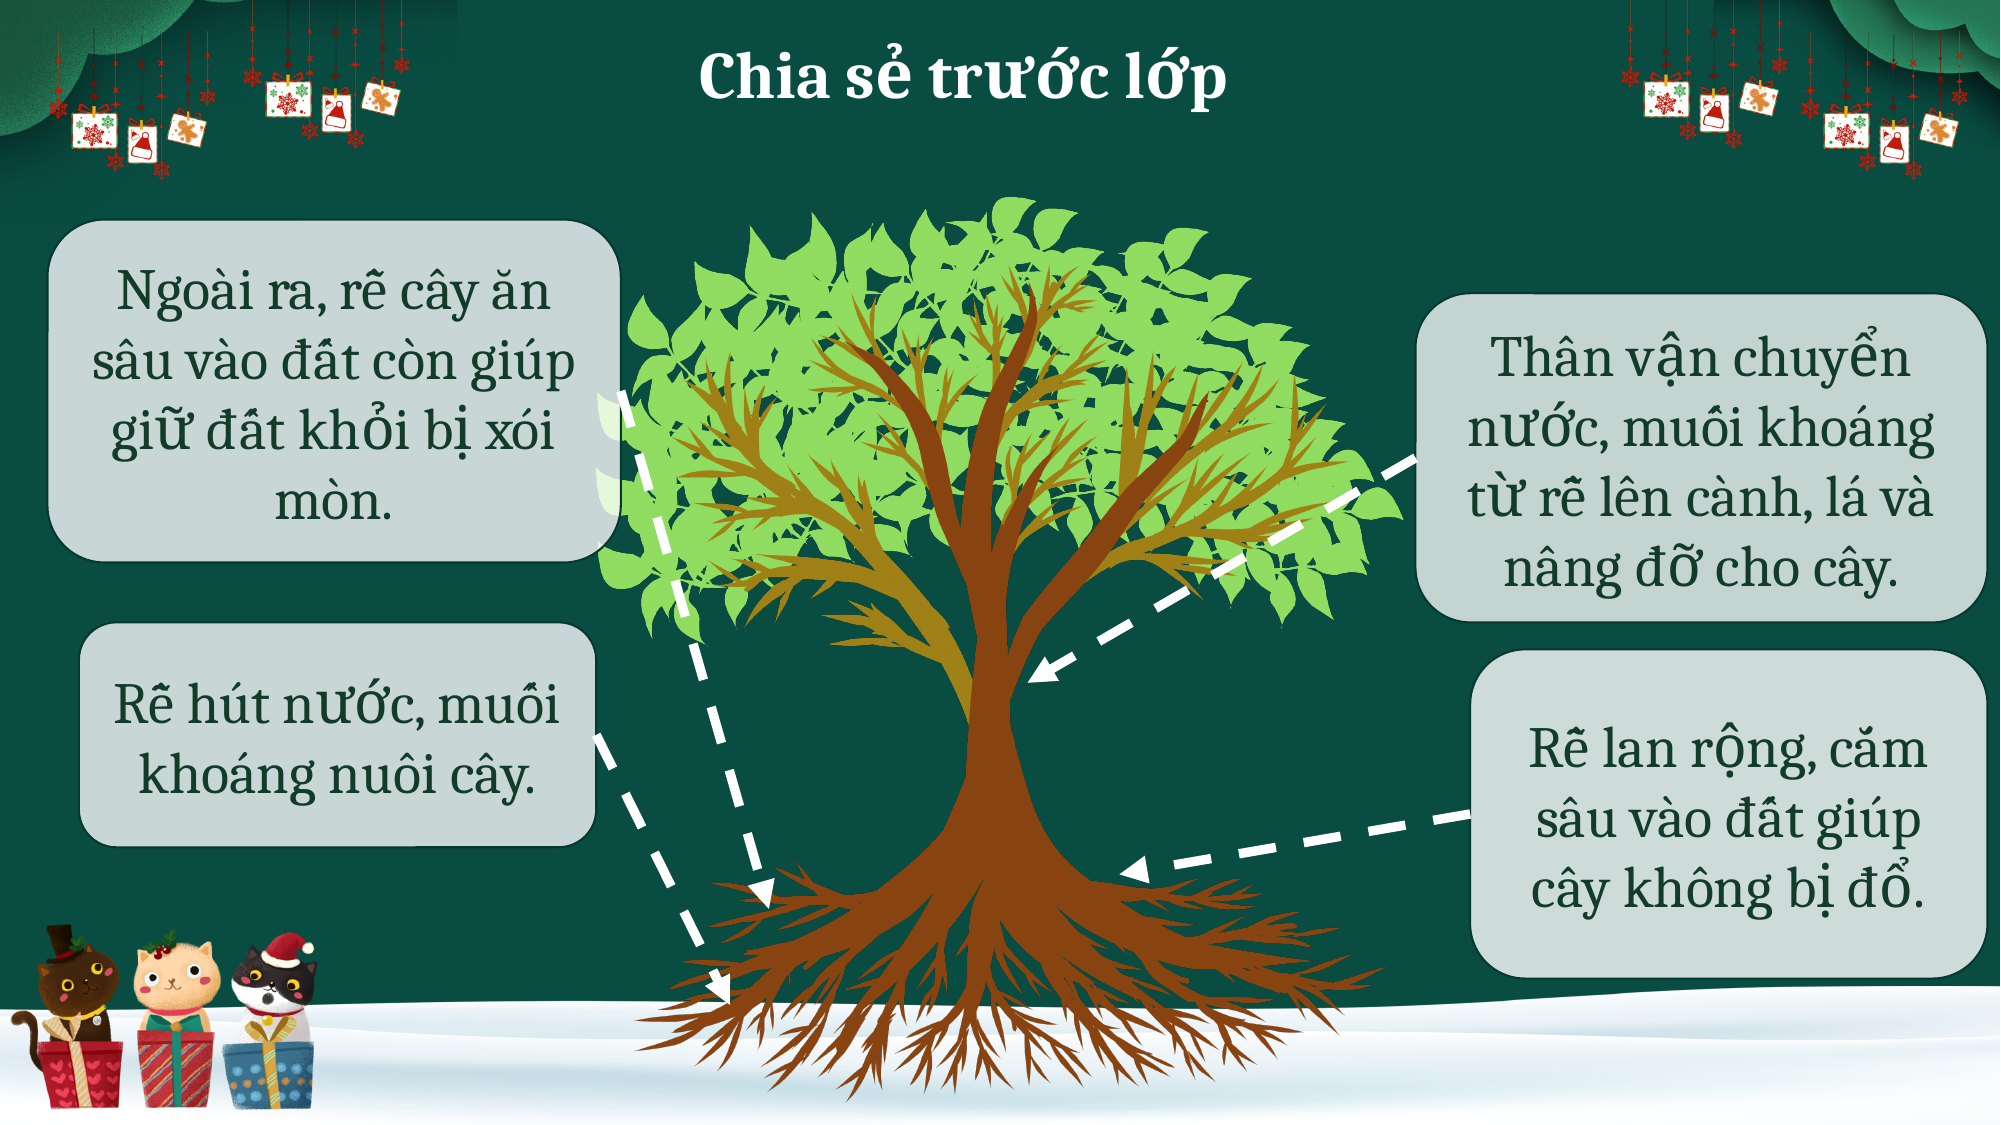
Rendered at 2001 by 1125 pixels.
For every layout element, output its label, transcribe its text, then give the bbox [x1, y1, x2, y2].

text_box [78, 909, 730, 1005]
text_box Chia sẻ trước lớp [430, 24, 1595, 119]
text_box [1027, 293, 1988, 683]
picture [0, 0, 458, 225]
picture [1595, 0, 2000, 192]
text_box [1119, 649, 1988, 979]
picture [0, 160, 2000, 1125]
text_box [47, 219, 769, 909]
